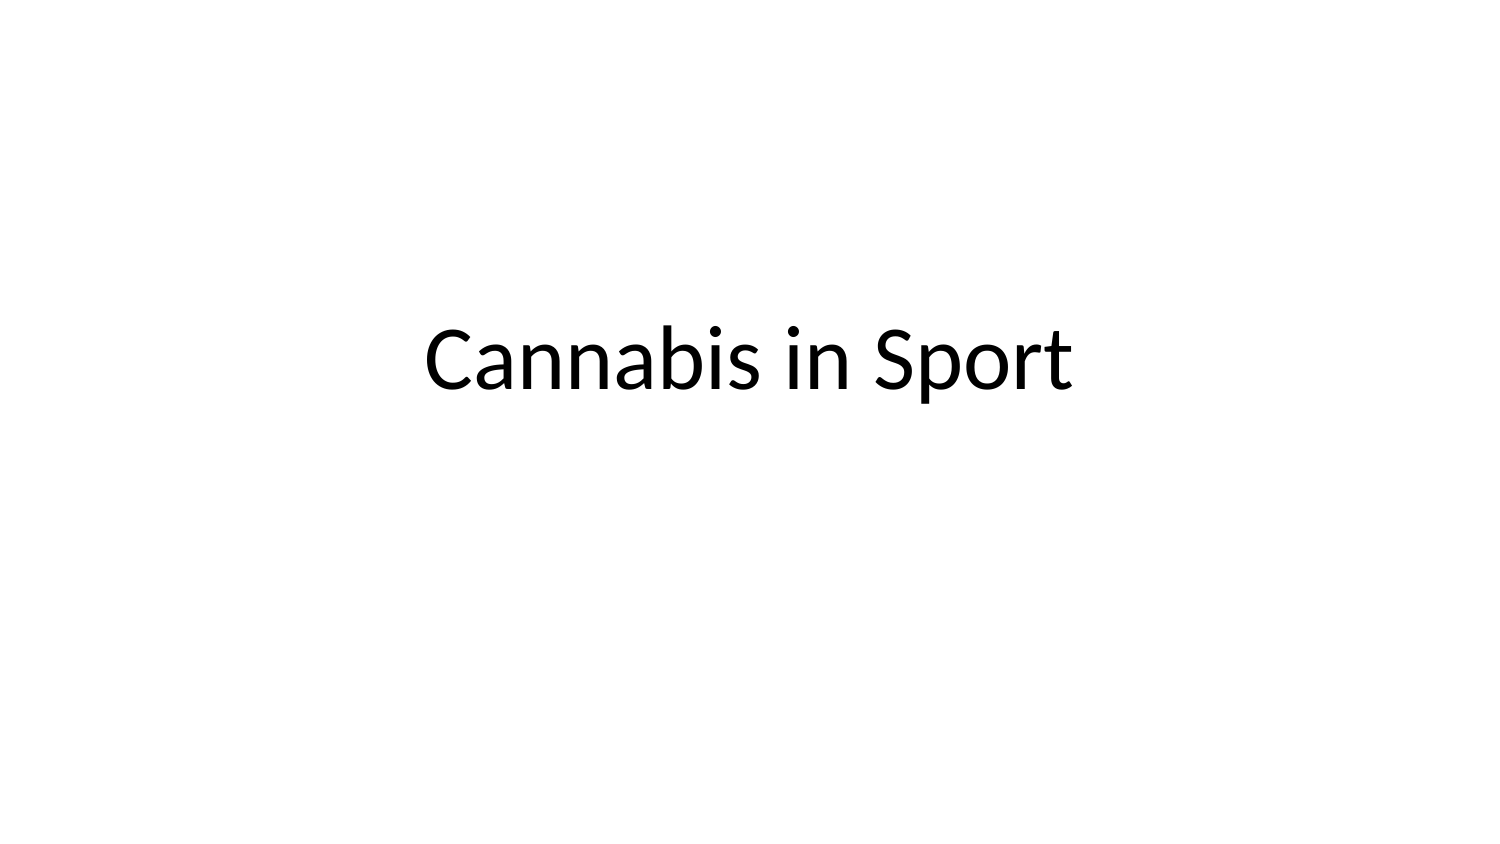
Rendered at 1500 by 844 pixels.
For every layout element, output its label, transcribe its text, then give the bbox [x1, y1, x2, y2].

title Cannabis in Sport [112, 262, 1388, 443]
